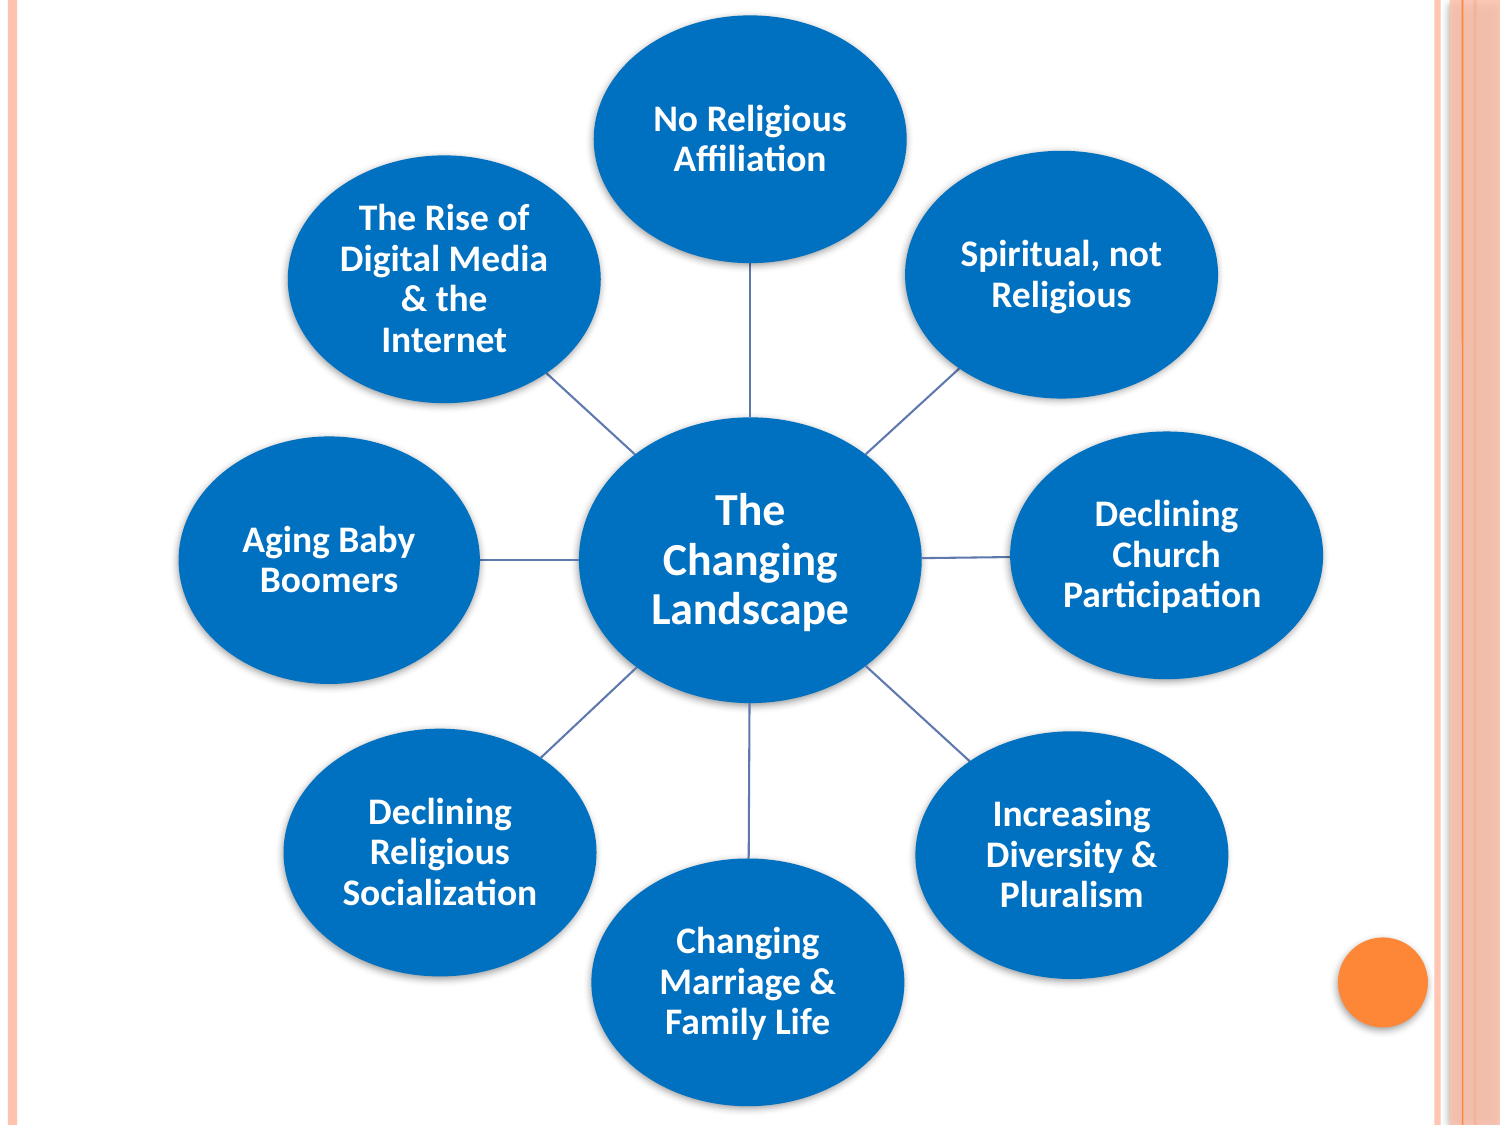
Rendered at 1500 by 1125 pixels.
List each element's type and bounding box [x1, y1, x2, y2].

list [0, 13, 1500, 1107]
